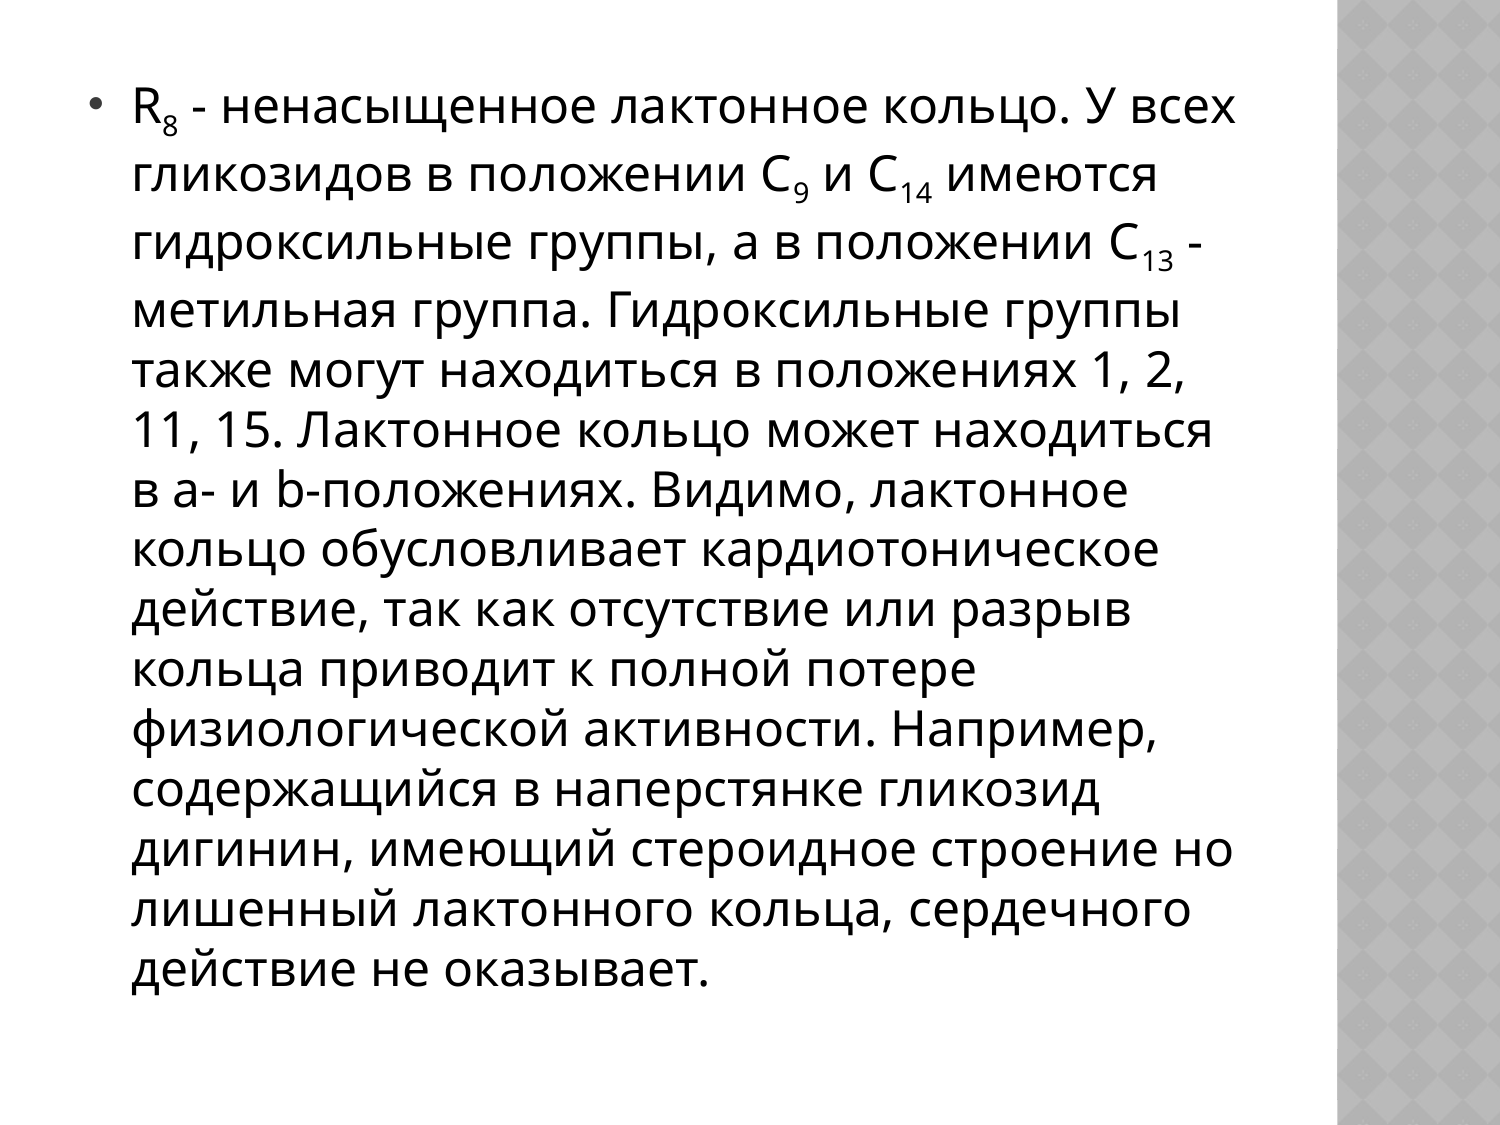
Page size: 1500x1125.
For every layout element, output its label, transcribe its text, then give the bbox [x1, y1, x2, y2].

list R8 - ненасыщенное лактонное кольцо. У всех гликозидов в положении С9 и C14 имеются гидроксильные группы, а в положении С13 - метильная группа. Гидроксильные группы также могут находиться в положениях 1, 2, 11, 15. Лактонное кольцо может находиться в a- и b-положениях. Видимо, лактонное кольцо обусловливает кардиотоническое действие, так как отсутствие или разрыв кольца приводит к полной потере физиологической активности. Например, содержащийся в наперстянке гликозид дигинин, имеющий стероидное строение но лишенный лактонного кольца, сердечного действие не оказывает. [75, 66, 1263, 1059]
